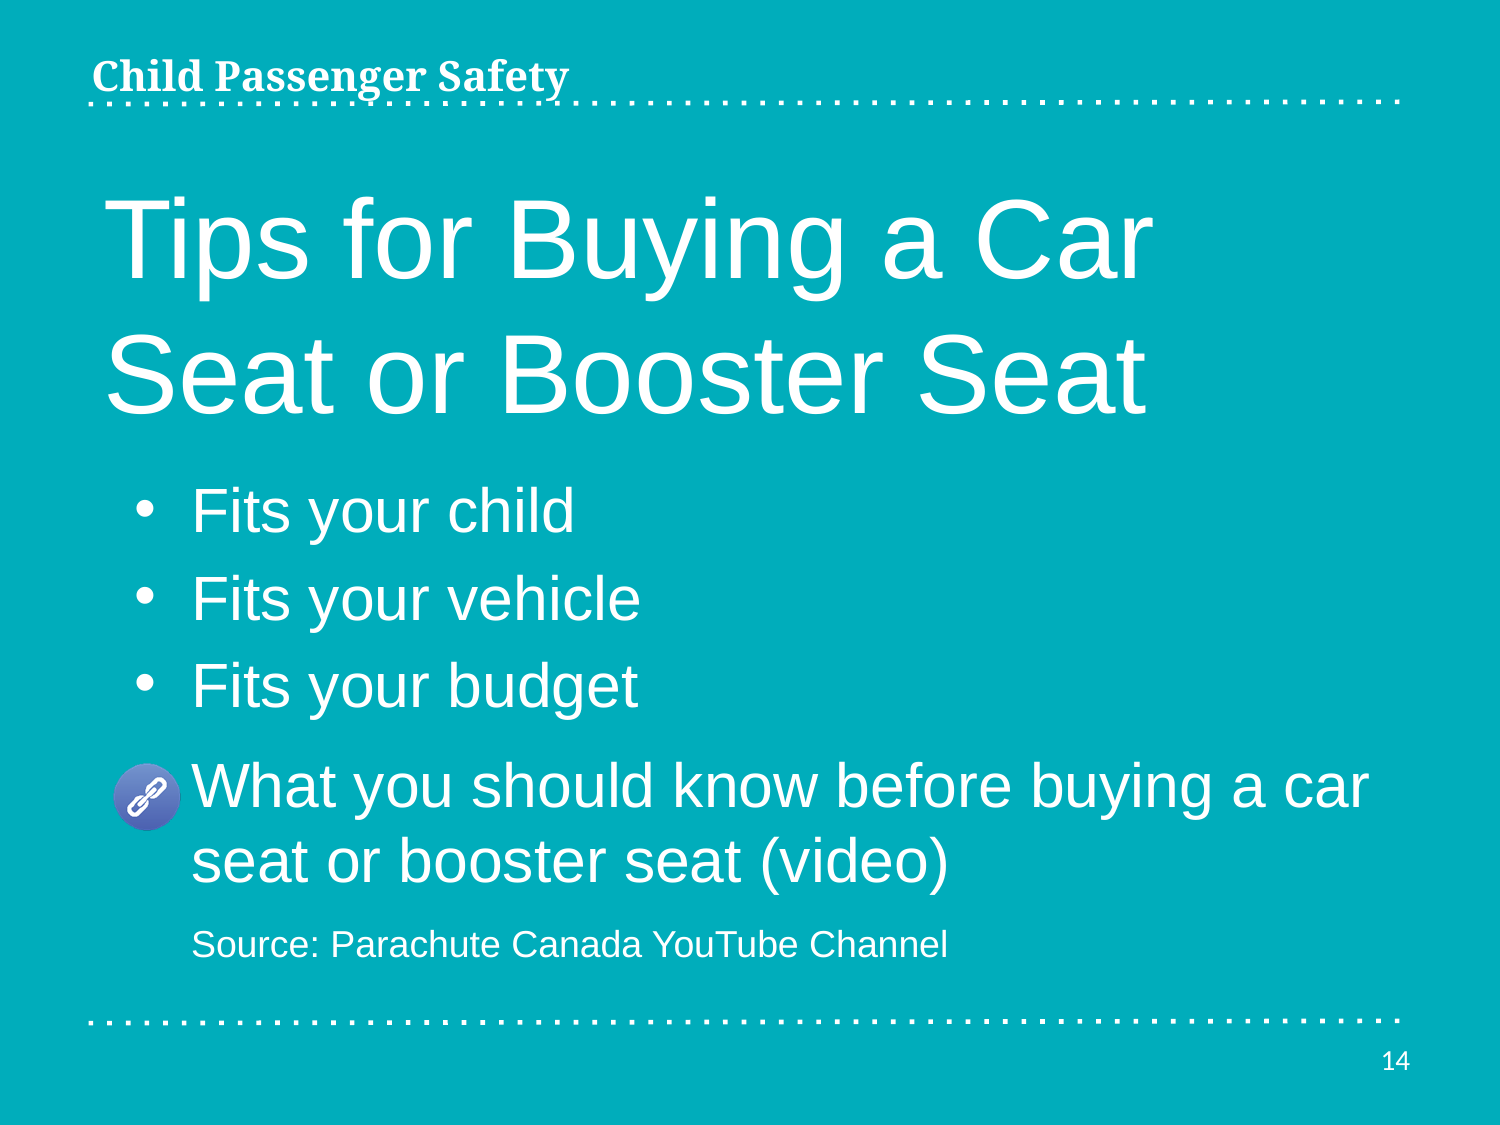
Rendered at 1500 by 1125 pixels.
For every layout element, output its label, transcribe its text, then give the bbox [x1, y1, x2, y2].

title Tips for Buying a Car Seat or Booster Seat [88, 159, 1413, 442]
text_box Child Passenger Safety [76, 42, 1211, 93]
slide_number 14 [1074, 1034, 1425, 1094]
picture [112, 762, 181, 831]
list Fits your child Fits your vehicle Fits your budget What you should know before buying a car seat or booster seat (video) Source: Parachute Canada YouTube Channel [101, 462, 1400, 976]
